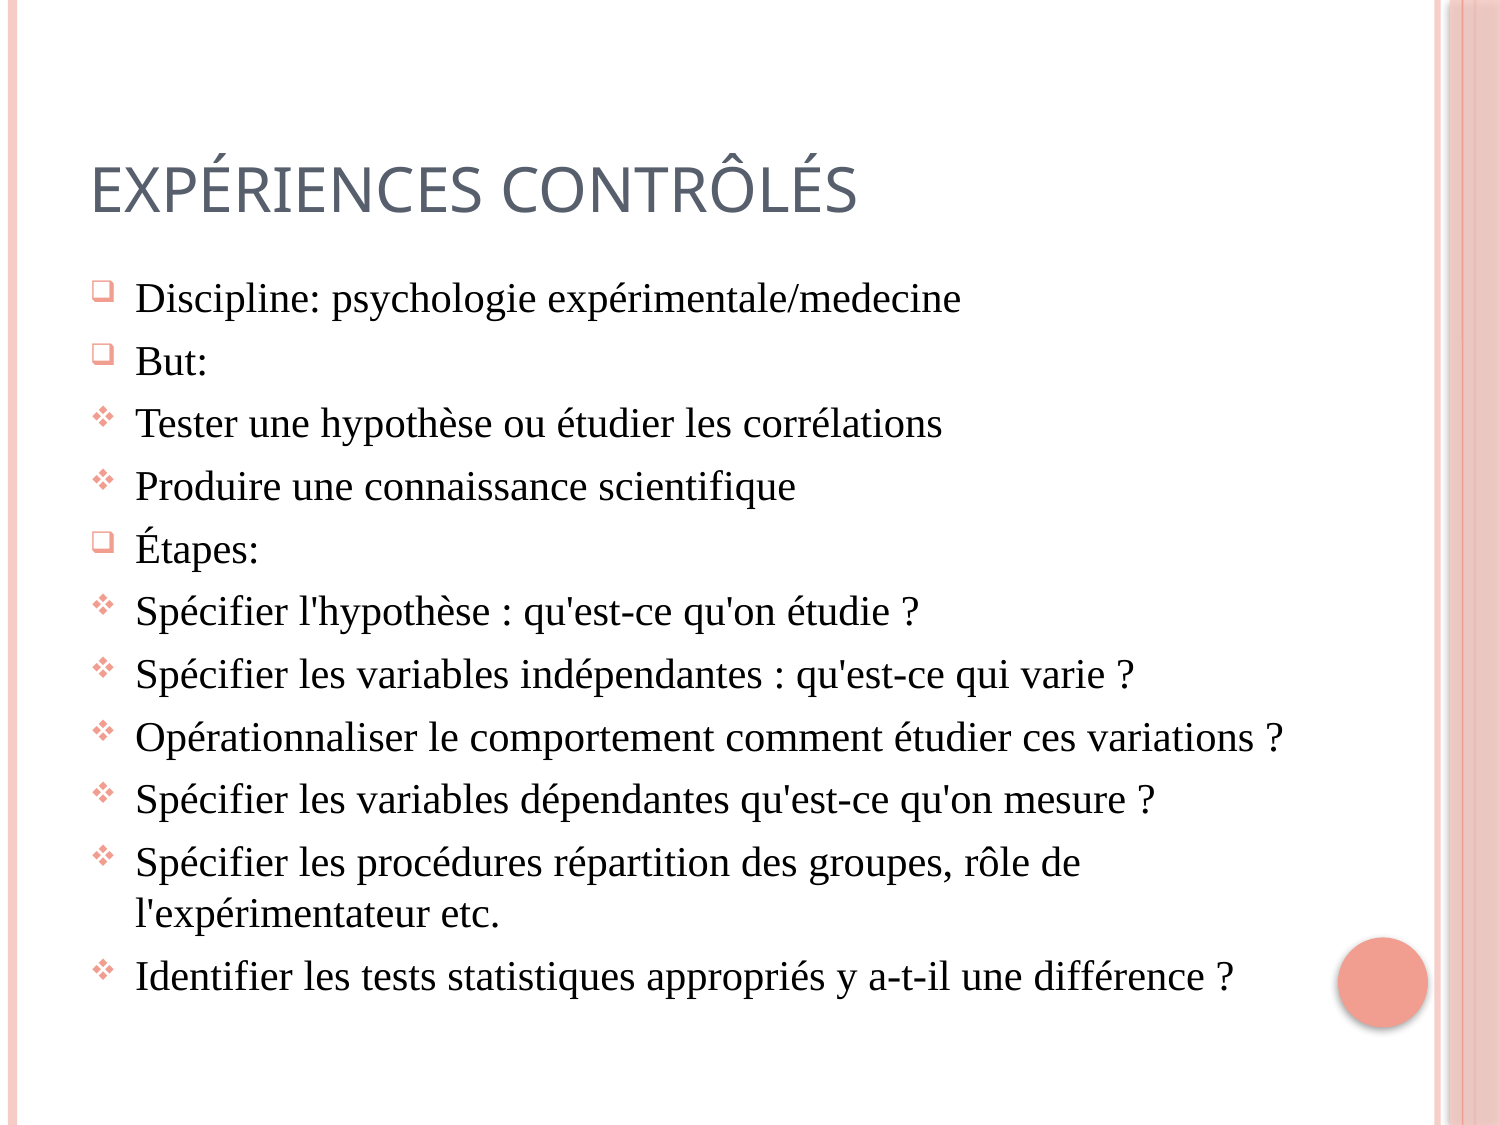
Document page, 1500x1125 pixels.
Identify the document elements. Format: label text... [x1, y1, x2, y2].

list Discipline: psychologie expérimentale/medecine But: Tester une hypothèse ou étudier les corrélations Produire une connaissance scientifique Étapes: Spécifier l'hypothèse : qu'est-ce qu'on étudie ? Spécifier les variables indépendantes : qu'est-ce qui varie ? Opérationnaliser le comportement comment étudier ces variations ? Spécifier les variables dépendantes qu'est-ce qu'on mesure ? Spécifier les procédures répartition des groupes, rôle de l'expérimentateur etc. Identifier les tests statistiques appropriés y a-t-il une différence ? [75, 262, 1300, 1062]
title Expériences contrôlés [75, 45, 1300, 233]
